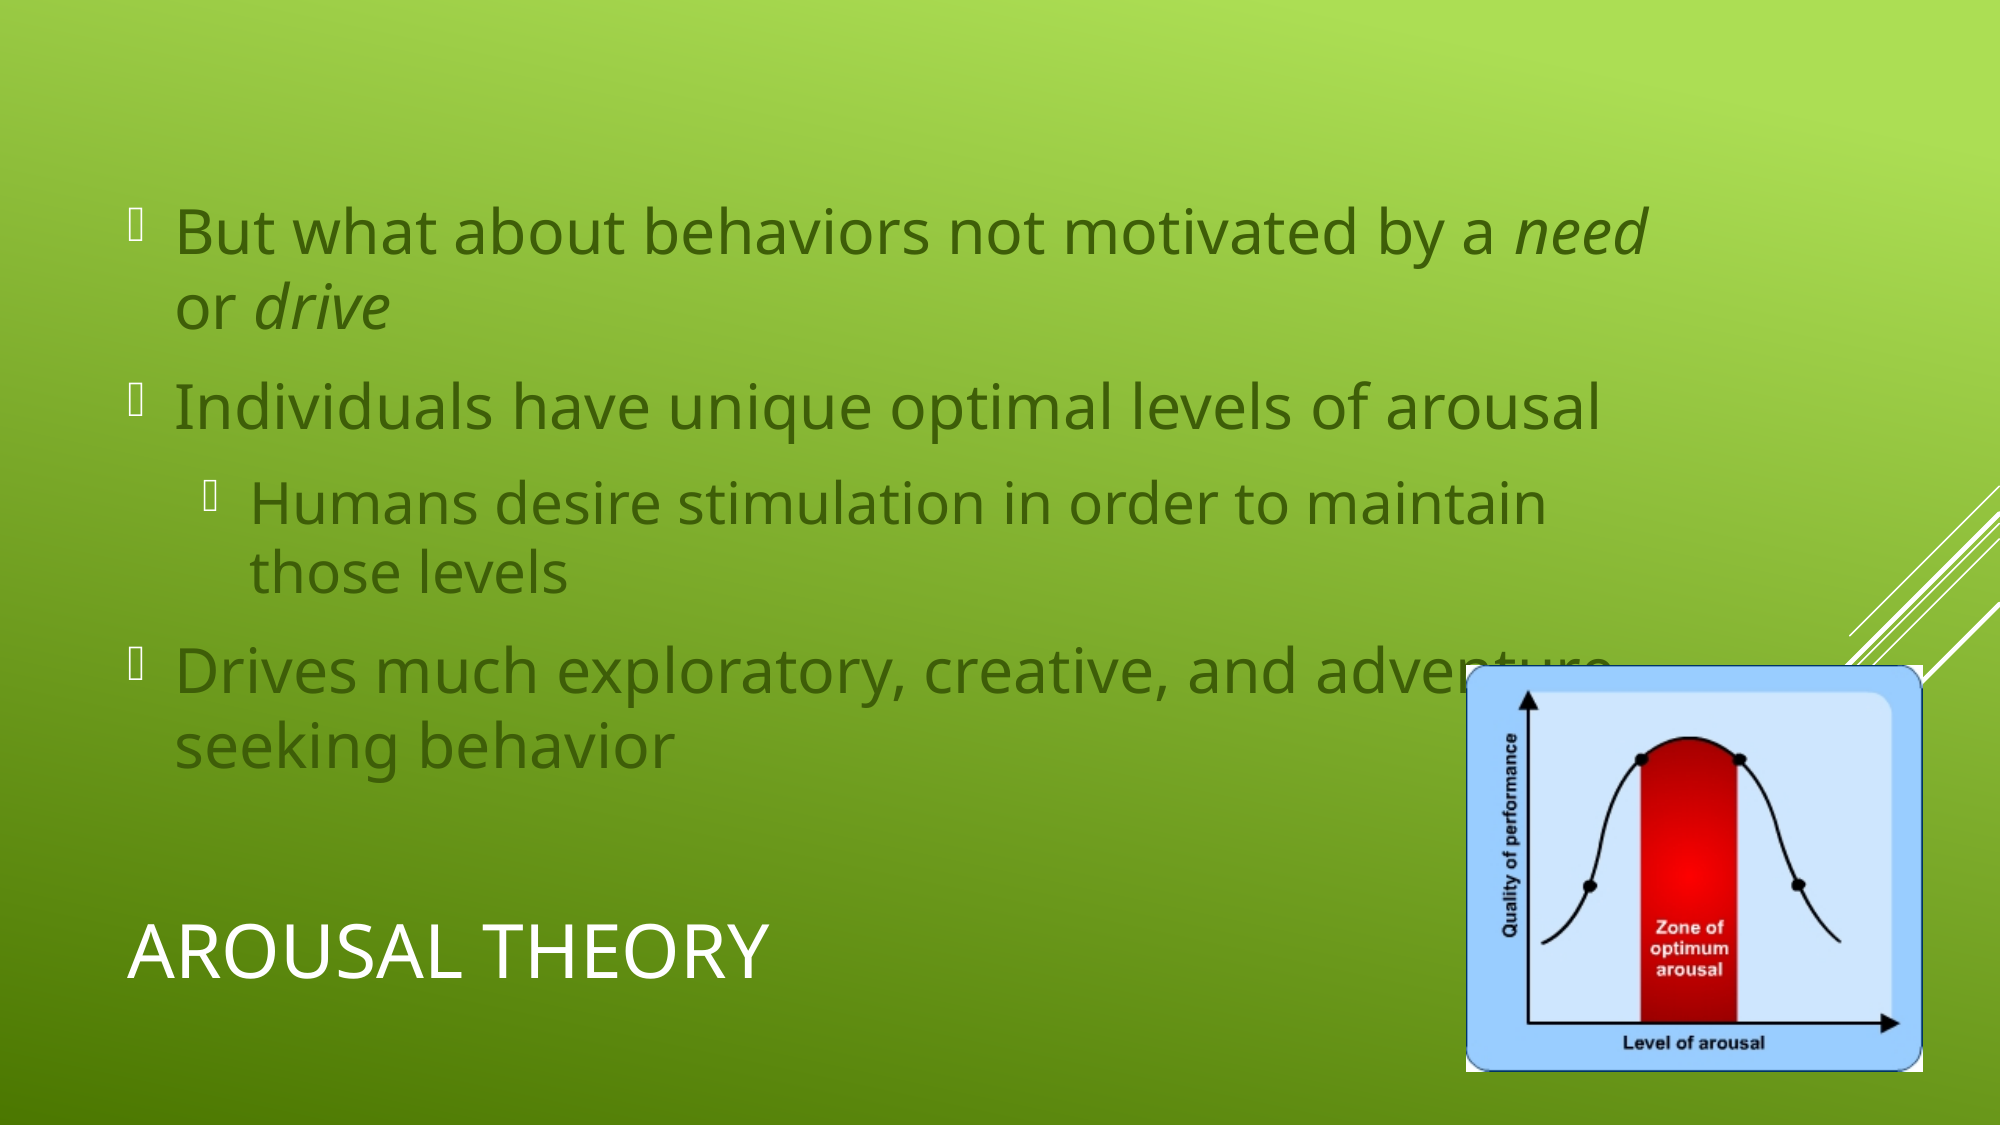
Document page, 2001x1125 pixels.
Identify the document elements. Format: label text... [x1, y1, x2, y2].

list But what about behaviors not motivated by a need or drive Individuals have unique optimal levels of arousal Humans desire stimulation in order to maintain those levels Drives much exploratory, creative, and adventure seeking behavior [112, 112, 1695, 860]
title Arousal Theory [112, 860, 1465, 1072]
picture [1465, 665, 1923, 1073]
